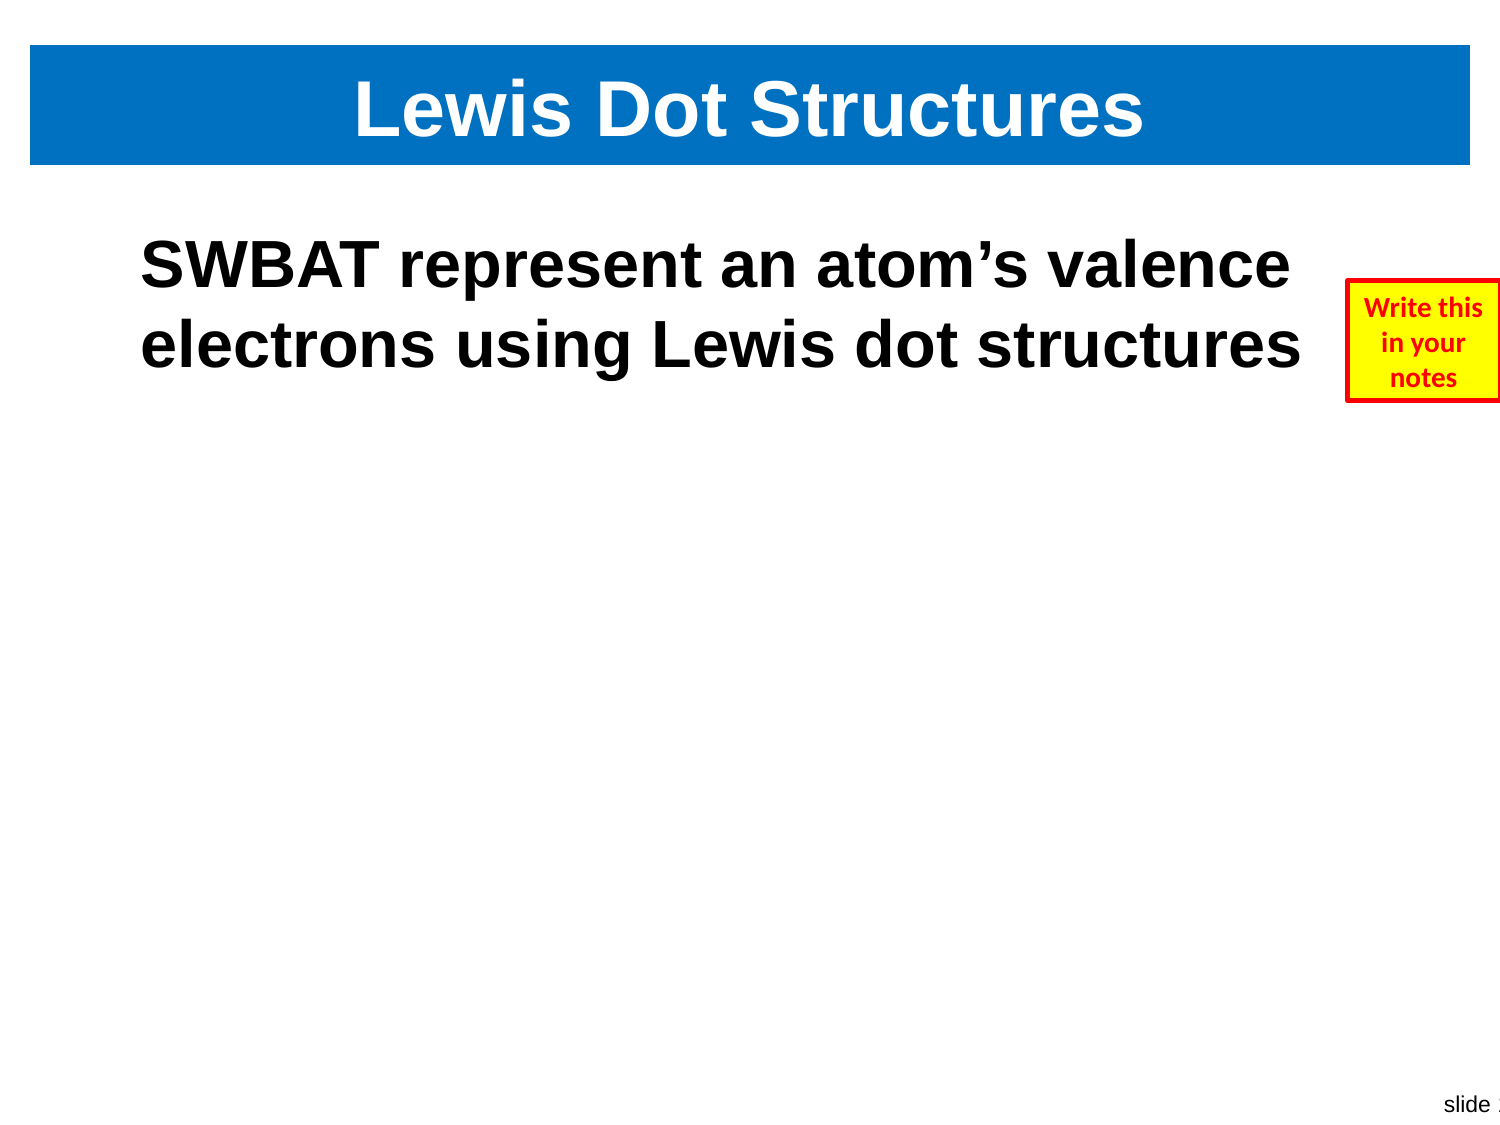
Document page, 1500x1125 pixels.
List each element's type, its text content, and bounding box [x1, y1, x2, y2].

title Lewis Dot Structures [30, 45, 1470, 165]
text_box Write this in your notes [1347, 280, 1500, 401]
list SWBAT represent an atom’s valence electrons using Lewis dot structures [125, 212, 1350, 1055]
